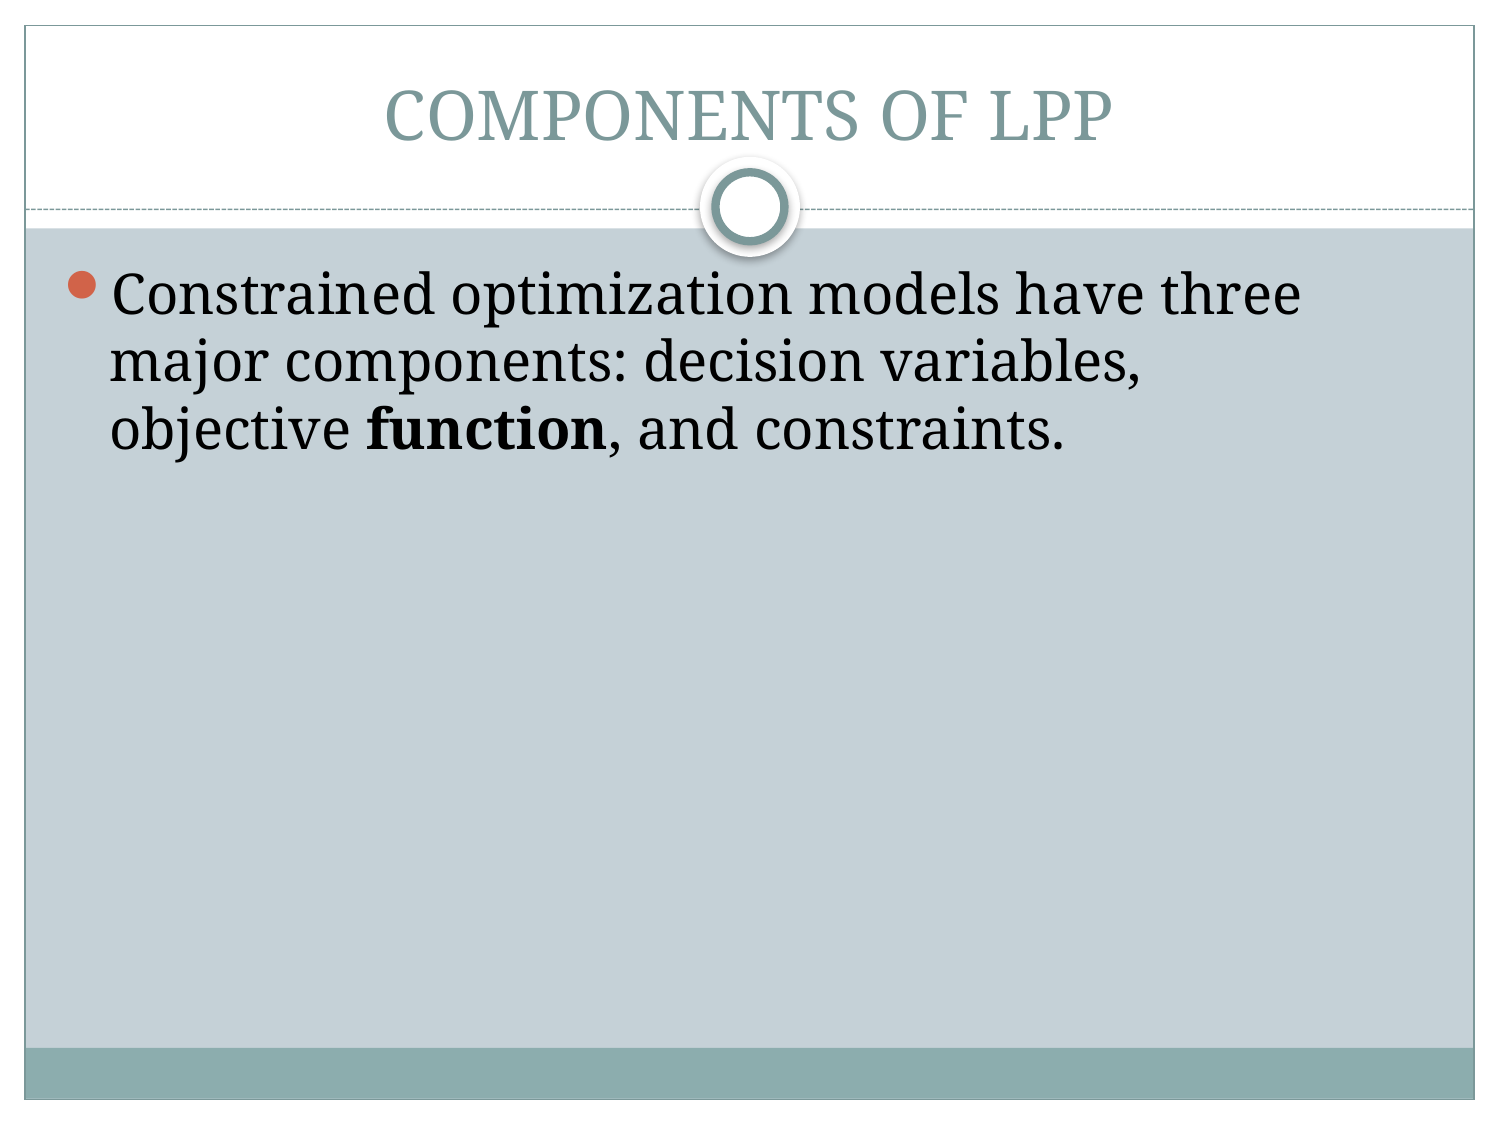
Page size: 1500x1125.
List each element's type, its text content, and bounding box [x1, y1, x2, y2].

title COMPONENTS OF LPP [49, 37, 1450, 162]
list Constrained optimization models have three major components: decision variables, objective function, and constraints. [49, 250, 1445, 1001]
